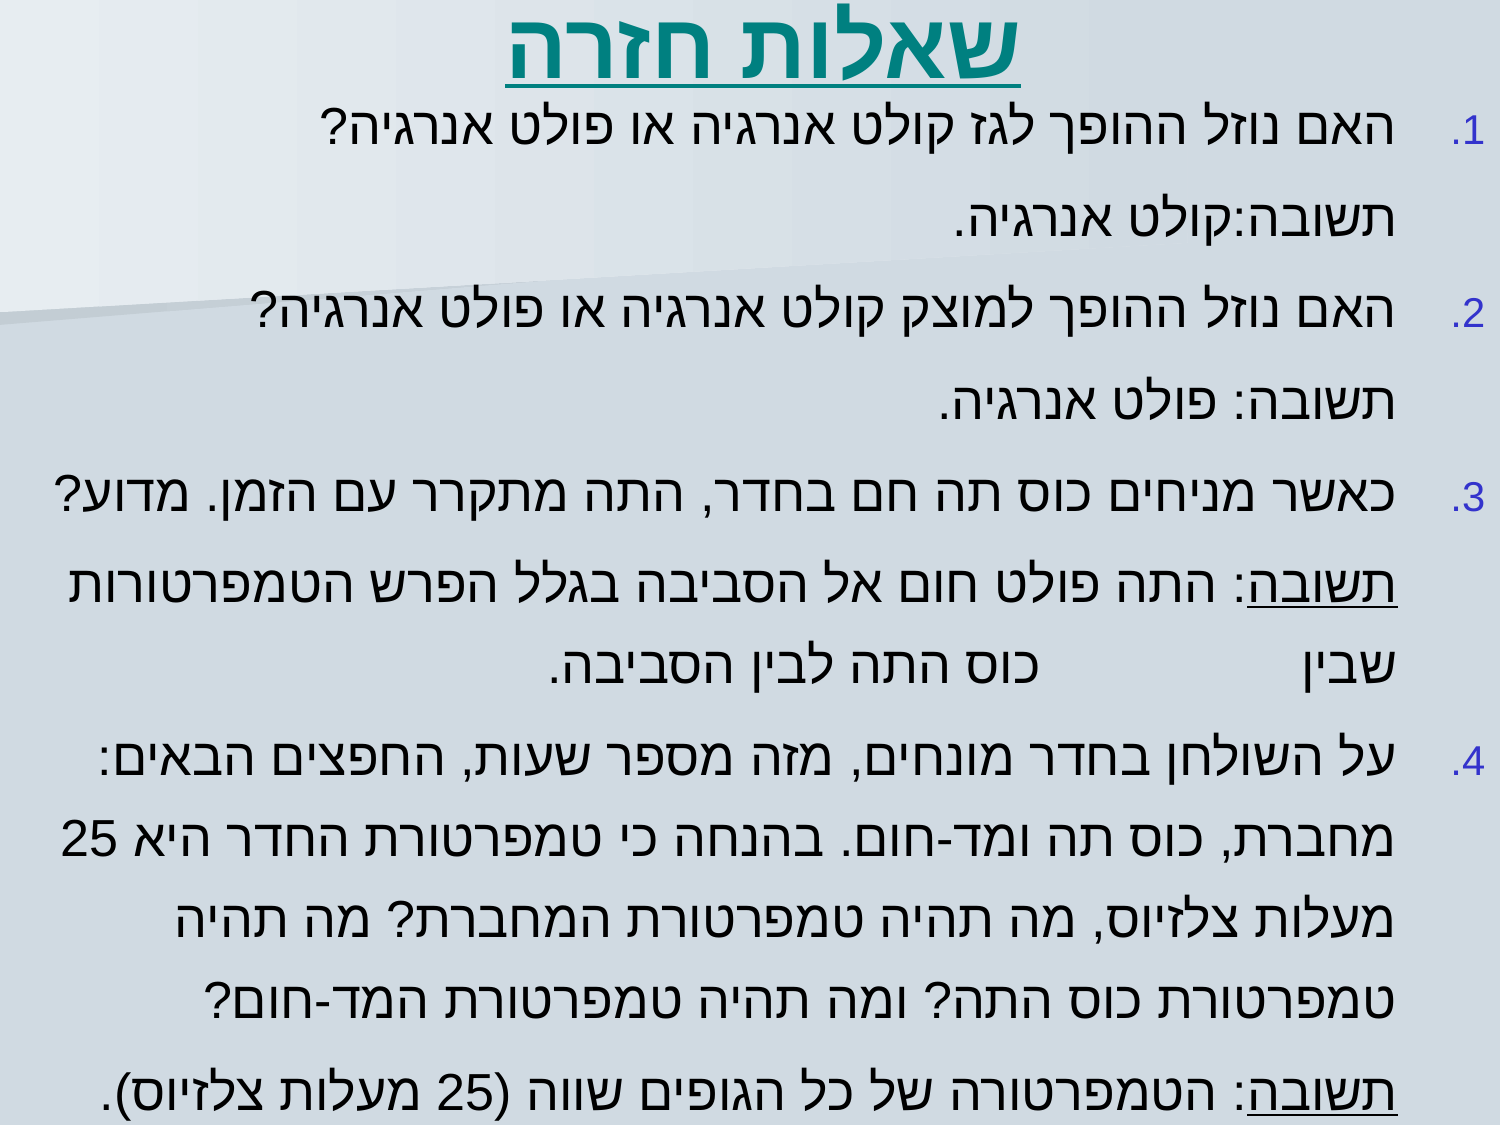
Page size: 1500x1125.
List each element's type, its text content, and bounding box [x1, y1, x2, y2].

list האם נוזל ההופך לגז קולט אנרגיה או פולט אנרגיה? תשובה:קולט אנרגיה. האם נוזל ההופך למוצק קולט אנרגיה או פולט אנרגיה? תשובה: פולט אנרגיה. כאשר מניחים כוס תה חם בחדר, התה מתקרר עם הזמן. מדוע? תשובה: התה פולט חום אל הסביבה בגלל הפרש הטמפרטורות שבין כוס התה לבין הסביבה. על השולחן בחדר מונחים, מזה מספר שעות, החפצים הבאים: מחברת, כוס תה ומד-חום. בהנחה כי טמפרטורת החדר היא 25 מעלות צלזיוס, מה תהיה טמפרטורת המחברת? מה תהיה טמפרטורת כוס התה? ומה תהיה טמפרטורת המד-חום? תשובה: הטמפרטורה של כל הגופים שווה (25 מעלות צלזיוס). [0, 66, 1500, 1083]
title שאלות חזרה [88, 0, 1439, 66]
